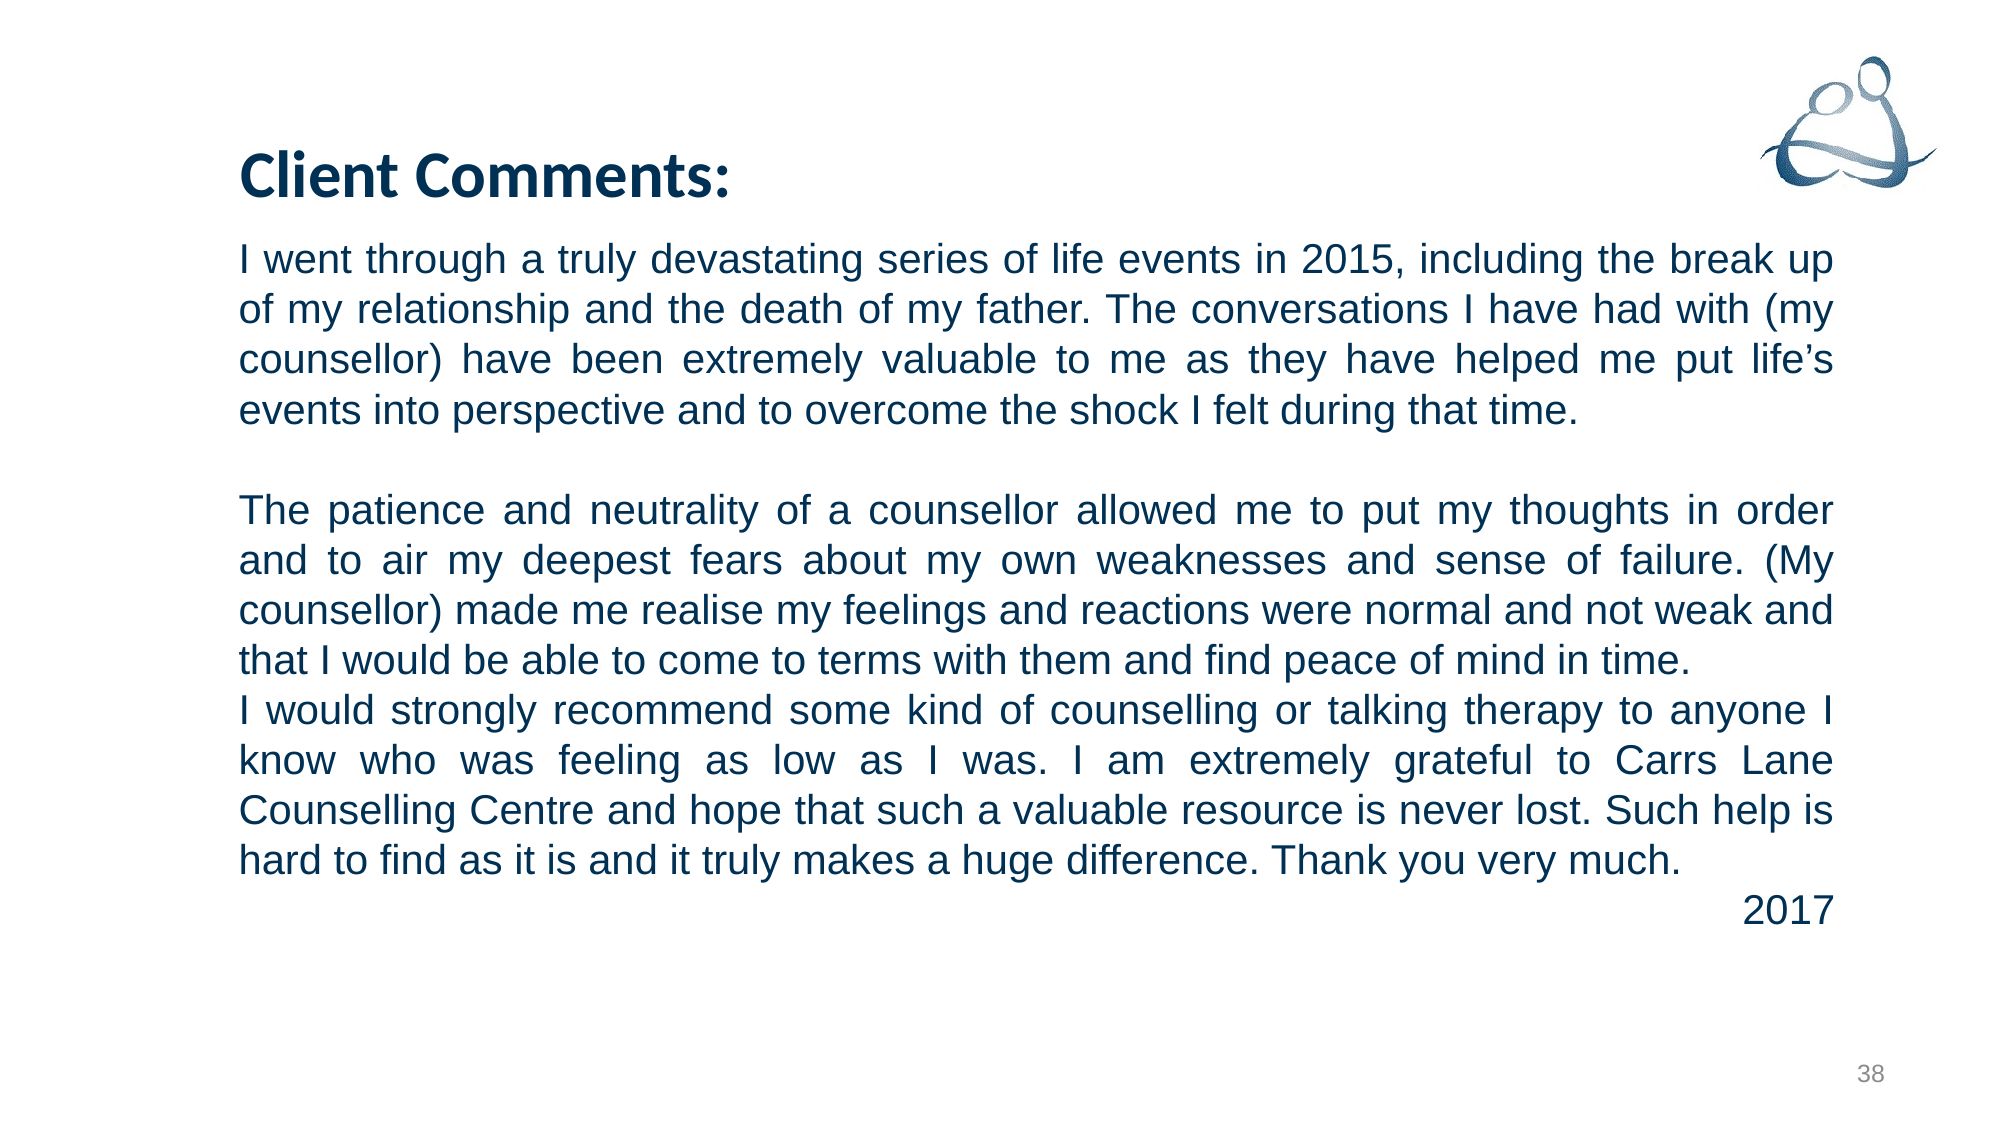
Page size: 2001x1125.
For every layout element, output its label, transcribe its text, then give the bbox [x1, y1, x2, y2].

slide_number 38 [1433, 1042, 1900, 1103]
picture [1748, 33, 1940, 194]
text_box Client Comments: [158, 99, 814, 242]
text_box I went through a truly devastating series of life events in 2015, including the break up of my relationship and the death of my father. The conversations I have had with (my counsellor) have been extremely valuable to me as they have helped me put life’s events into perspective and to overcome the shock I felt during that time. The patience and neutrality of a counsellor allowed me to put my thoughts in order and to air my deepest fears about my own weaknesses and sense of failure. (My counsellor) made me realise my feelings and reactions were normal and not weak and that I would be able to come to terms with them and find peace of mind in time. I would strongly recommend some kind of counselling or talking therapy to anyone I know who was feeling as low as I was. I am extremely grateful to Carrs Lane Counselling Centre and hope that such a valuable resource is never lost. Such help is hard to find as it is and it truly makes a huge difference. Thank you very much. 2017 [223, 224, 1850, 940]
